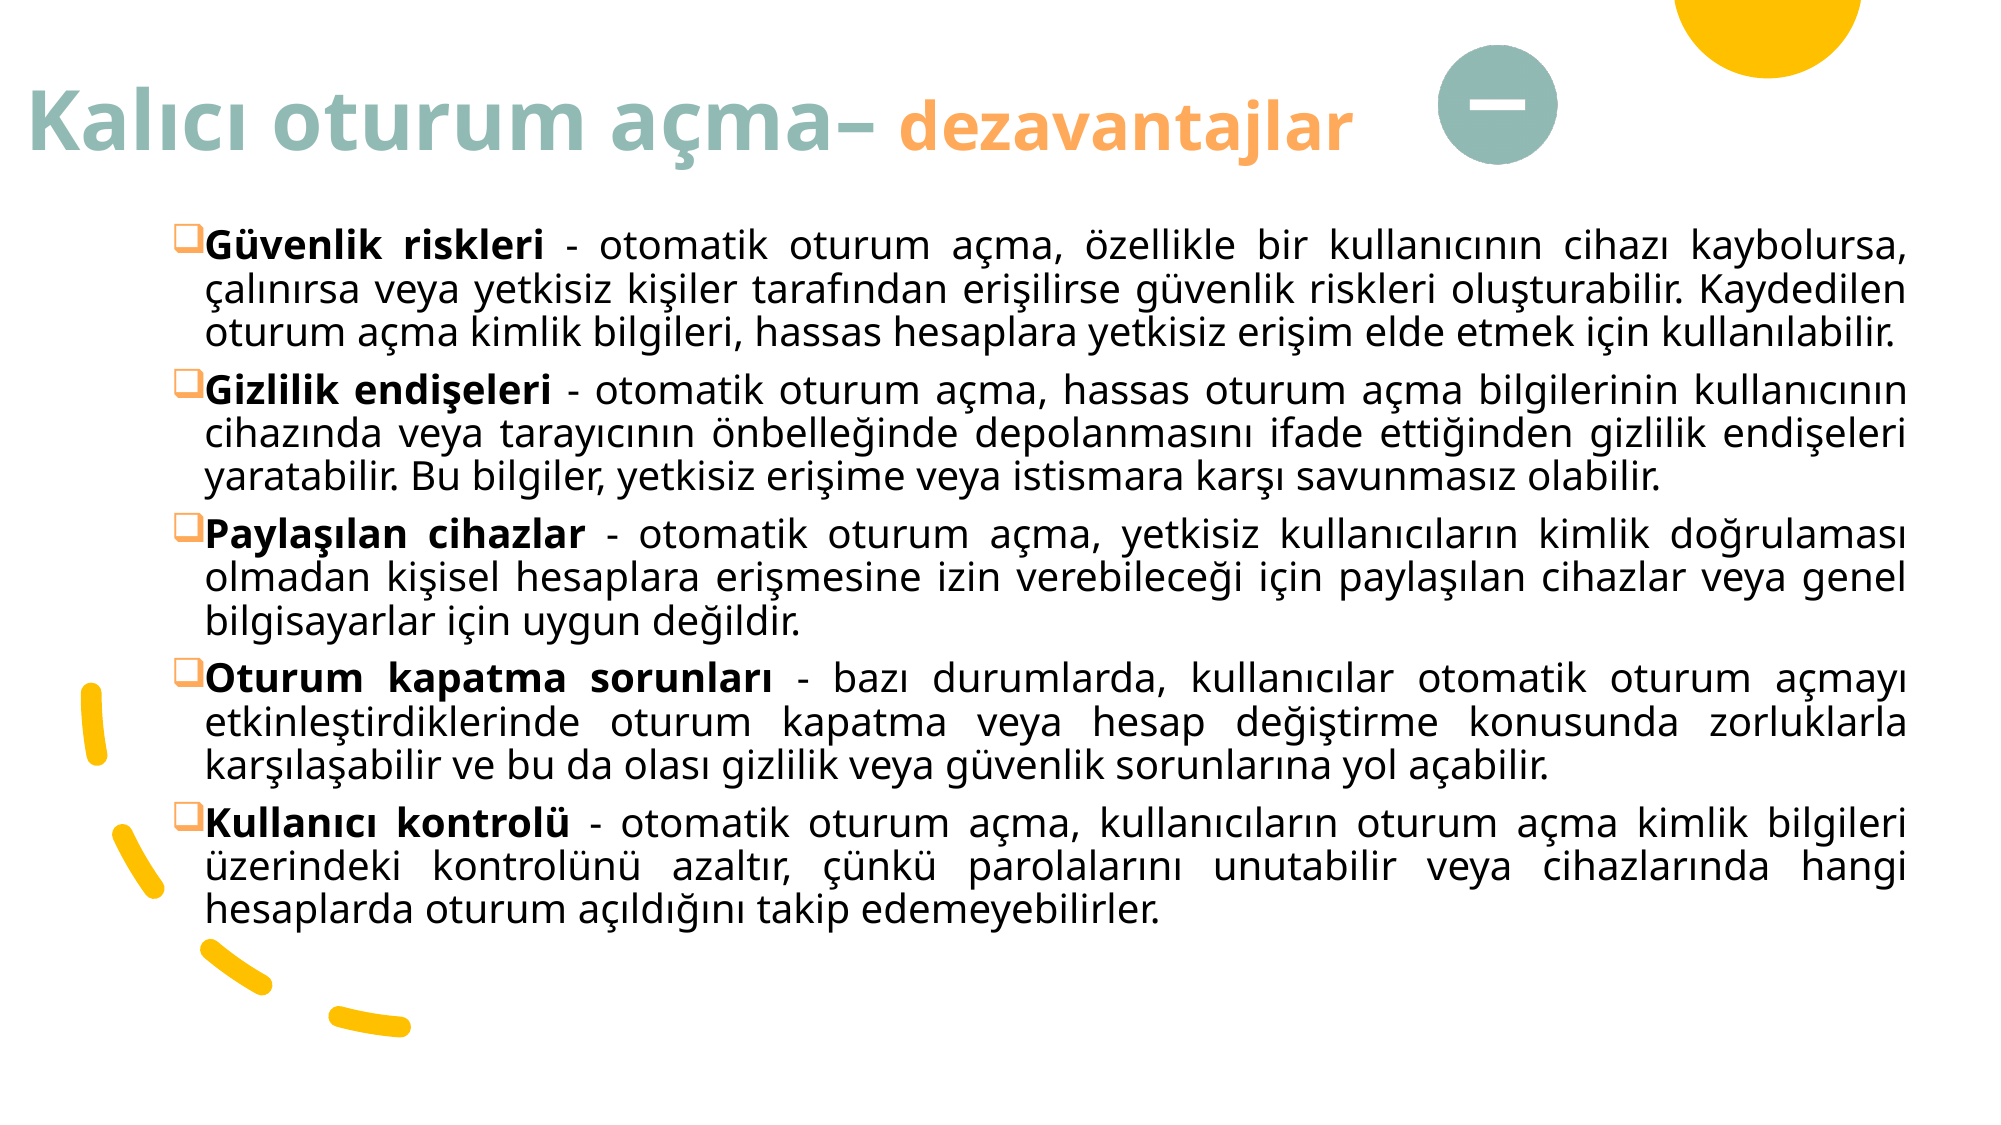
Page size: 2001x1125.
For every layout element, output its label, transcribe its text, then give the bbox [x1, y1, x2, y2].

text_box [263, 986, 427, 1029]
text_box [0, 0, 2000, 1125]
text_box [1673, 0, 1862, 80]
picture [1422, 29, 1573, 180]
list Güvenlik riskleri - otomatik oturum açma, özellikle bir kullanıcının cihazı kaybolursa, çalınırsa veya yetkisiz kişiler tarafından erişilirse güvenlik riskleri oluşturabilir. Kaydedilen oturum açma kimlik bilgileri, hassas hesaplara yetkisiz erişim elde etmek için kullanılabilir. Gizlilik endişeleri - otomatik oturum açma, hassas oturum açma bilgilerinin kullanıcının cihazında veya tarayıcının önbelleğinde depolanmasını ifade ettiğinden gizlilik endişeleri yaratabilir. Bu bilgiler, yetkisiz erişime veya istismara karşı savunmasız olabilir. Paylaşılan cihazlar - otomatik oturum açma, yetkisiz kullanıcıların kimlik doğrulaması olmadan kişisel hesaplara erişmesine izin verebileceği için paylaşılan cihazlar veya genel bilgisayarlar için uygun değildir. Oturum kapatma sorunları - bazı durumlarda, kullanıcılar otomatik oturum açmayı etkinleştirdiklerinde oturum kapatma veya hesap değiştirme konusunda zorluklarla karşılaşabilir ve bu da olası gizlilik veya güvenlik sorunlarına yol açabilir. Kullanıcı kontrolü - otomatik oturum açma, kullanıcıların oturum açma kimlik bilgileri üzerindeki kontrolünü azaltır, çünkü parolalarını unutabilir veya cihazlarında hangi hesaplarda oturum açıldığını takip edemeyebilirler. [156, 217, 1924, 986]
text_box [90, 692, 156, 892]
title Kalıcı oturum açma– dezavantajlar [10, 59, 1579, 188]
